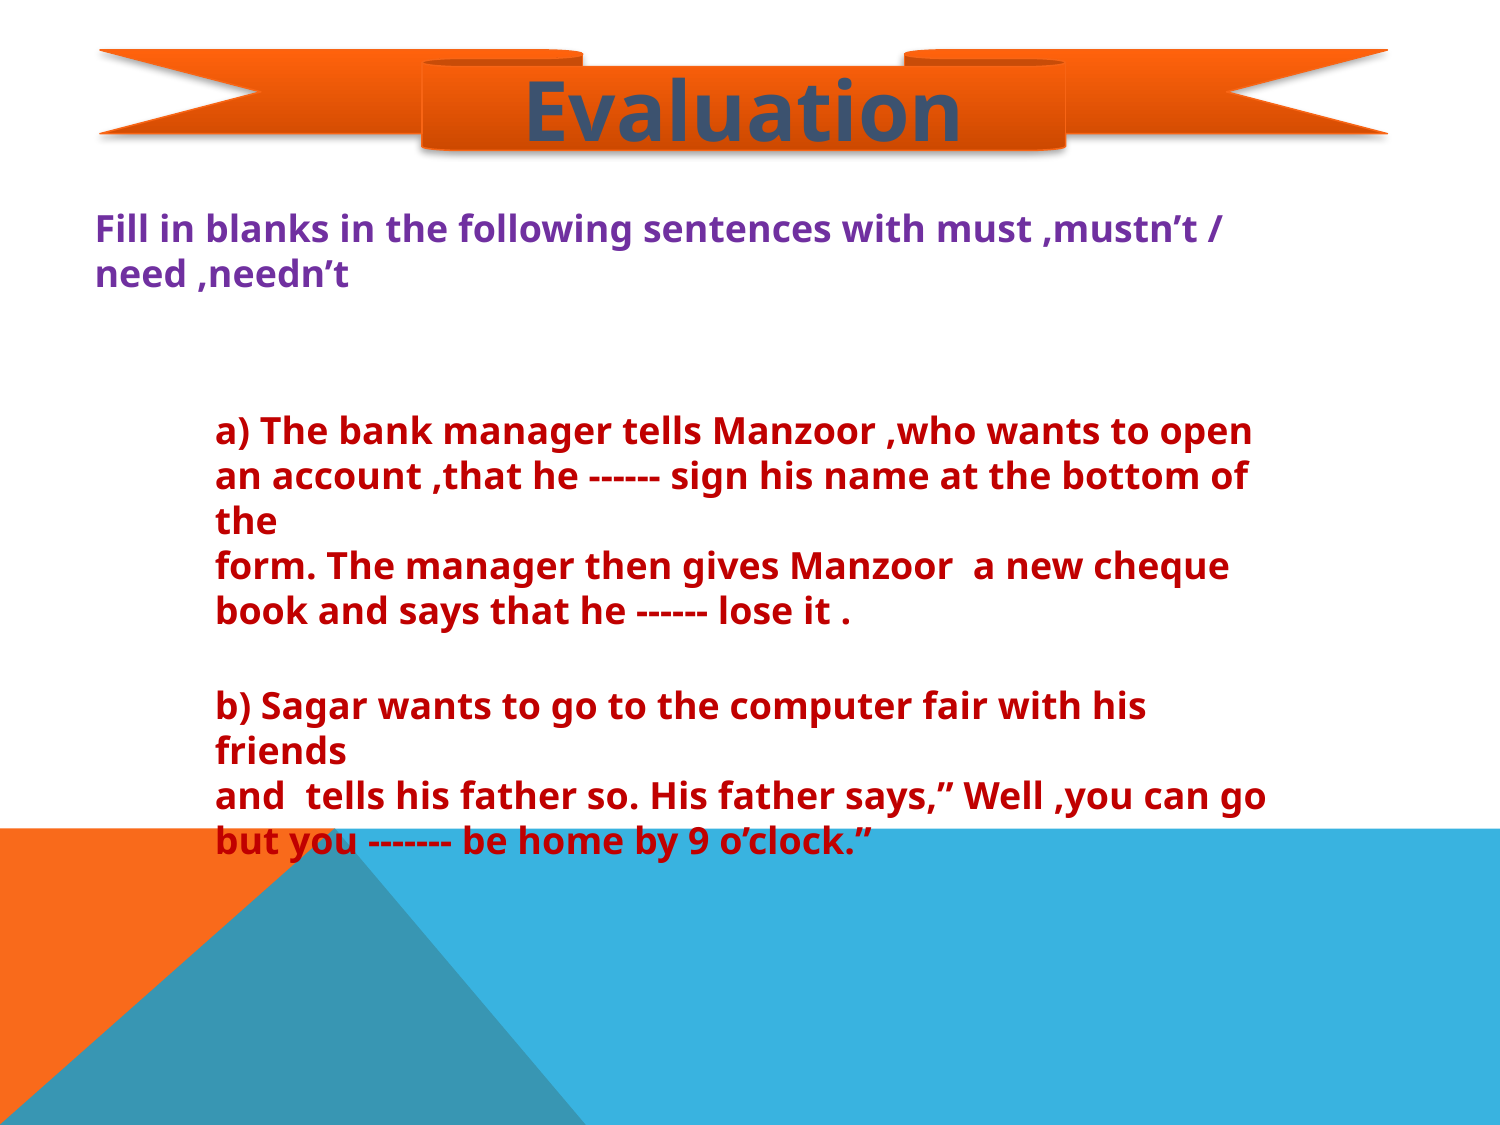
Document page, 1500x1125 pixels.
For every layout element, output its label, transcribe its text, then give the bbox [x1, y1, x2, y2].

text_box a) The bank manager tells Manzoor ,who wants to open an account ,that he ------ sign his name at the bottom of the form. The manager then gives Manzoor a new cheque book and says that he ------ lose it . [200, 399, 1300, 640]
text_box Evaluation [99, 49, 1389, 152]
text_box b) Sagar wants to go to the computer fair with his friends and tells his father so. His father says,” Well ,you can go but you ------- be home by 9 o’clock.” [200, 674, 1300, 869]
text_box Fill in blanks in the following sentences with must ,mustn’t / need ,needn’t [79, 197, 1368, 303]
